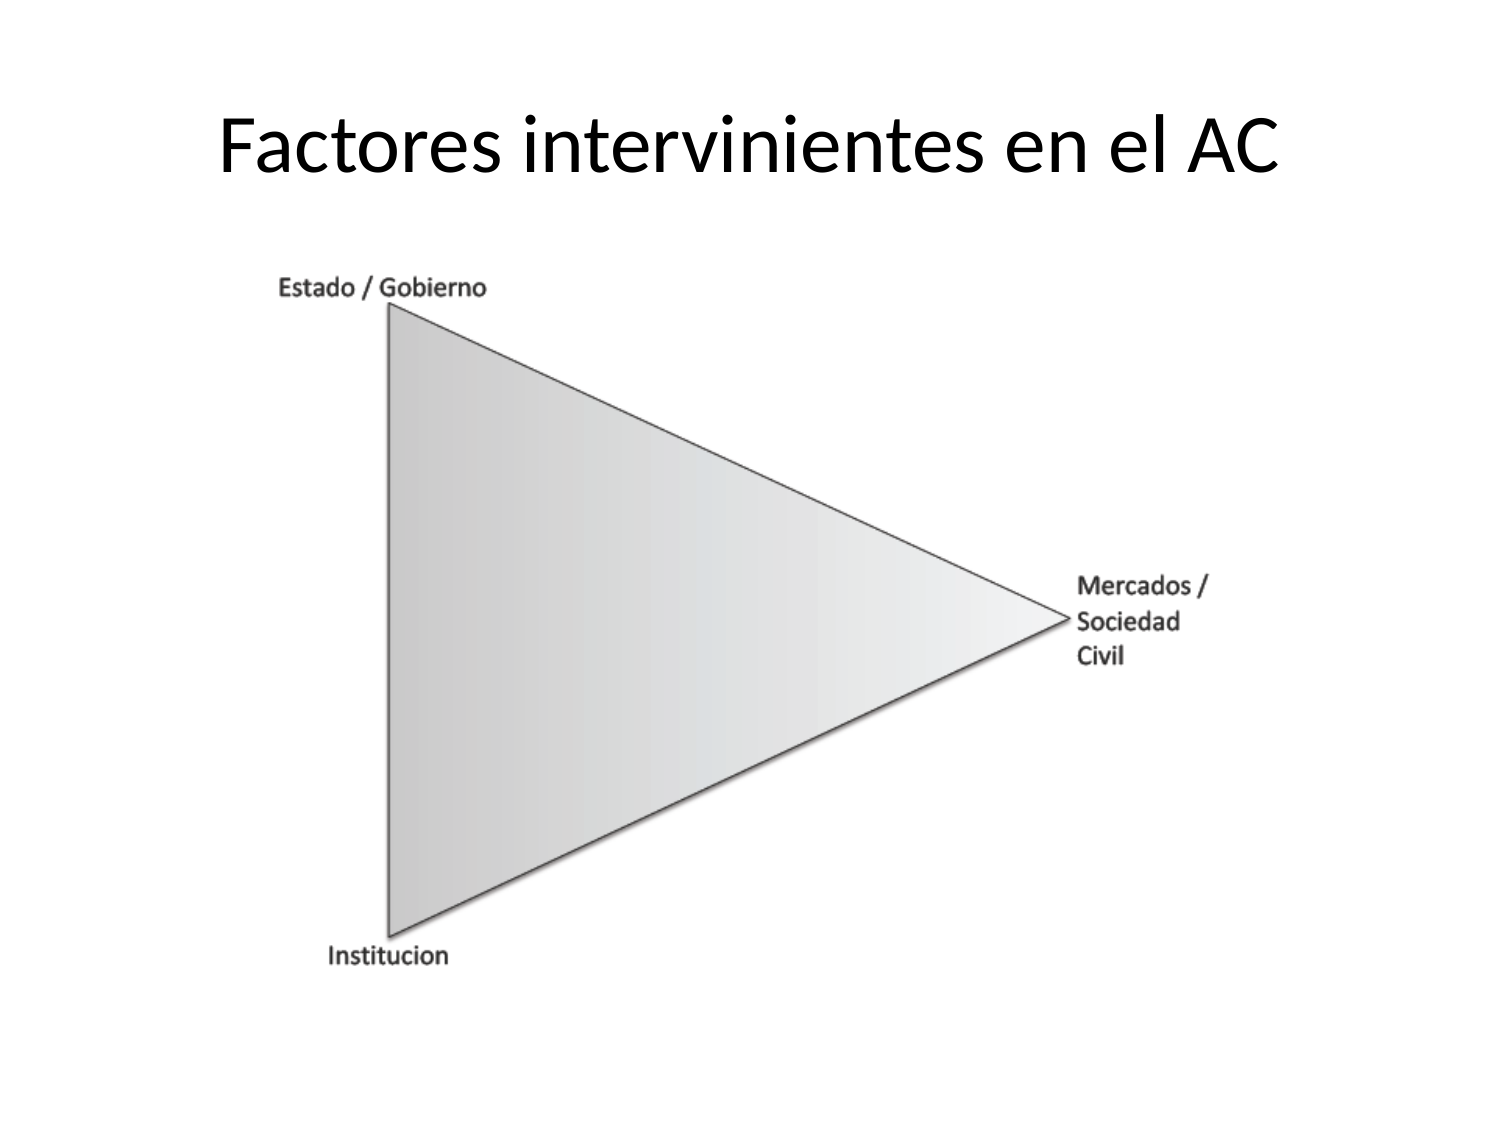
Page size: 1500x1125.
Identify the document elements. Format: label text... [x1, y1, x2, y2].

title Factores intervinientes en el AC [75, 45, 1425, 233]
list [74, 262, 1426, 1006]
